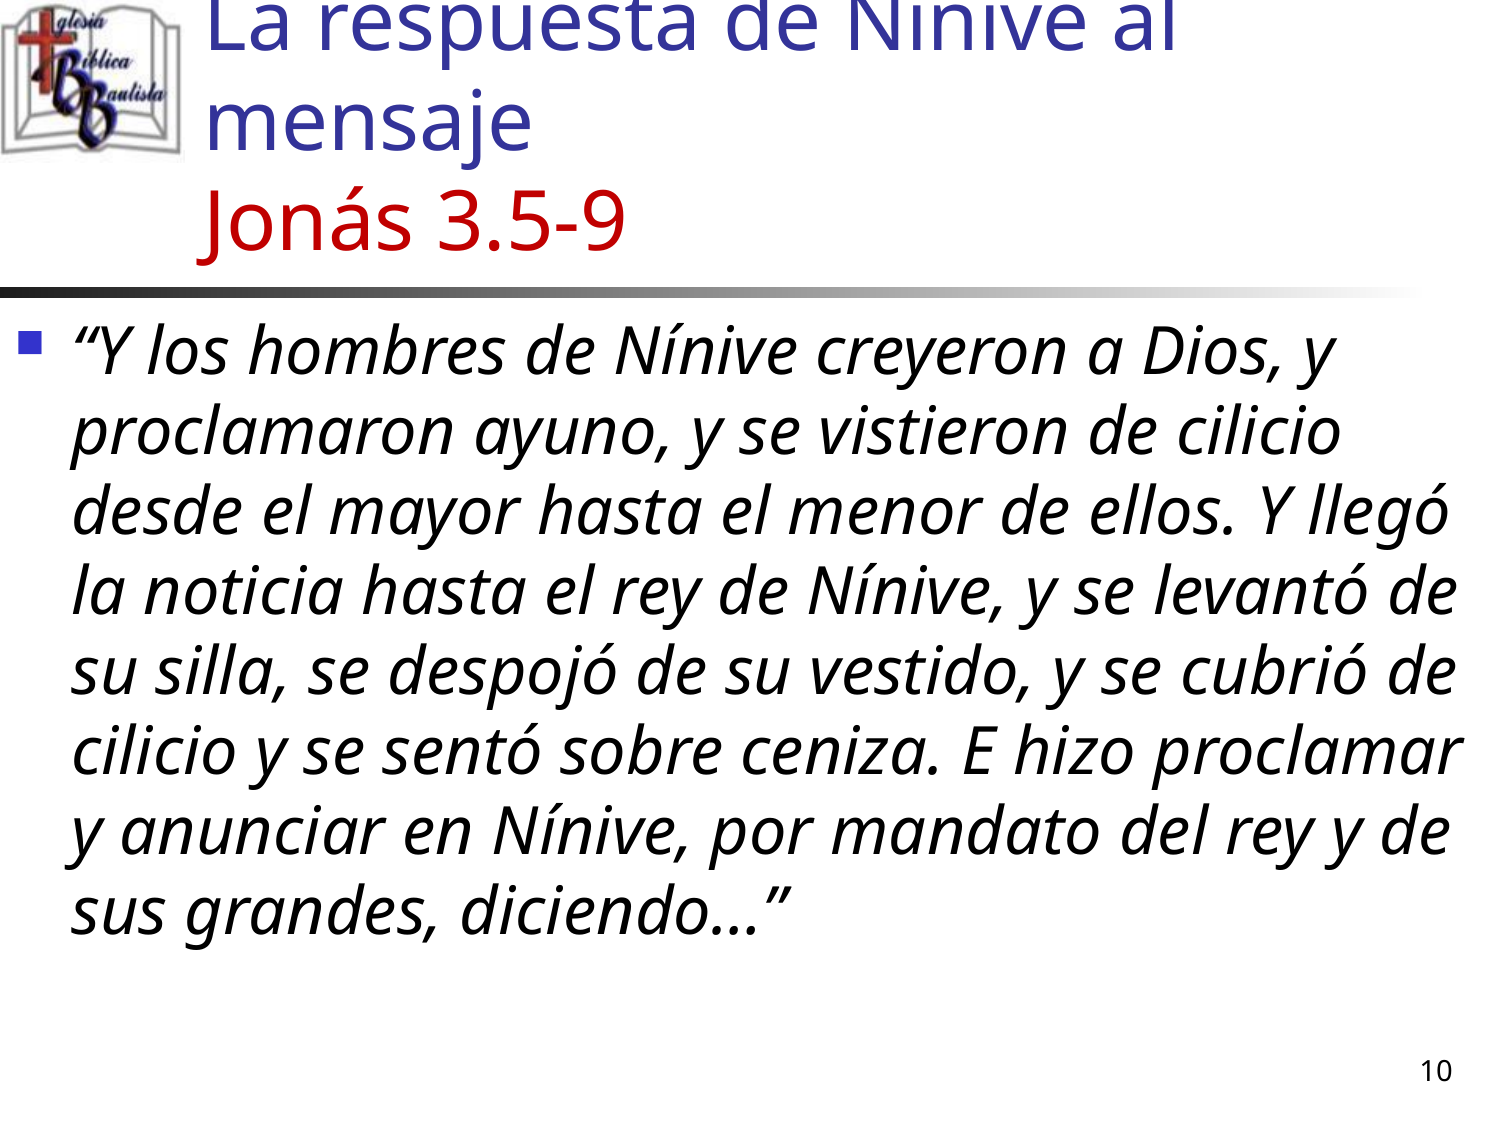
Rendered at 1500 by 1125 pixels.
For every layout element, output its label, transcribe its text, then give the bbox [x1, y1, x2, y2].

picture [0, 0, 185, 163]
list “Y los hombres de Nínive creyeron a Dios, y proclamaron ayuno, y se vistieron de cilicio desde el mayor hasta el menor de ellos. Y llegó la noticia hasta el rey de Nínive, y se levantó de su silla, se despojó de su vestido, y se cubrió de cilicio y se sentó sobre ceniza. E hizo proclamar y anunciar en Nínive, por mandato del rey y de sus grandes, diciendo…” [0, 299, 1500, 1125]
slide_number 10 [1154, 1023, 1468, 1100]
title La respuesta de Nínive al mensaje Jonás 3.5-9 [188, 34, 1468, 276]
